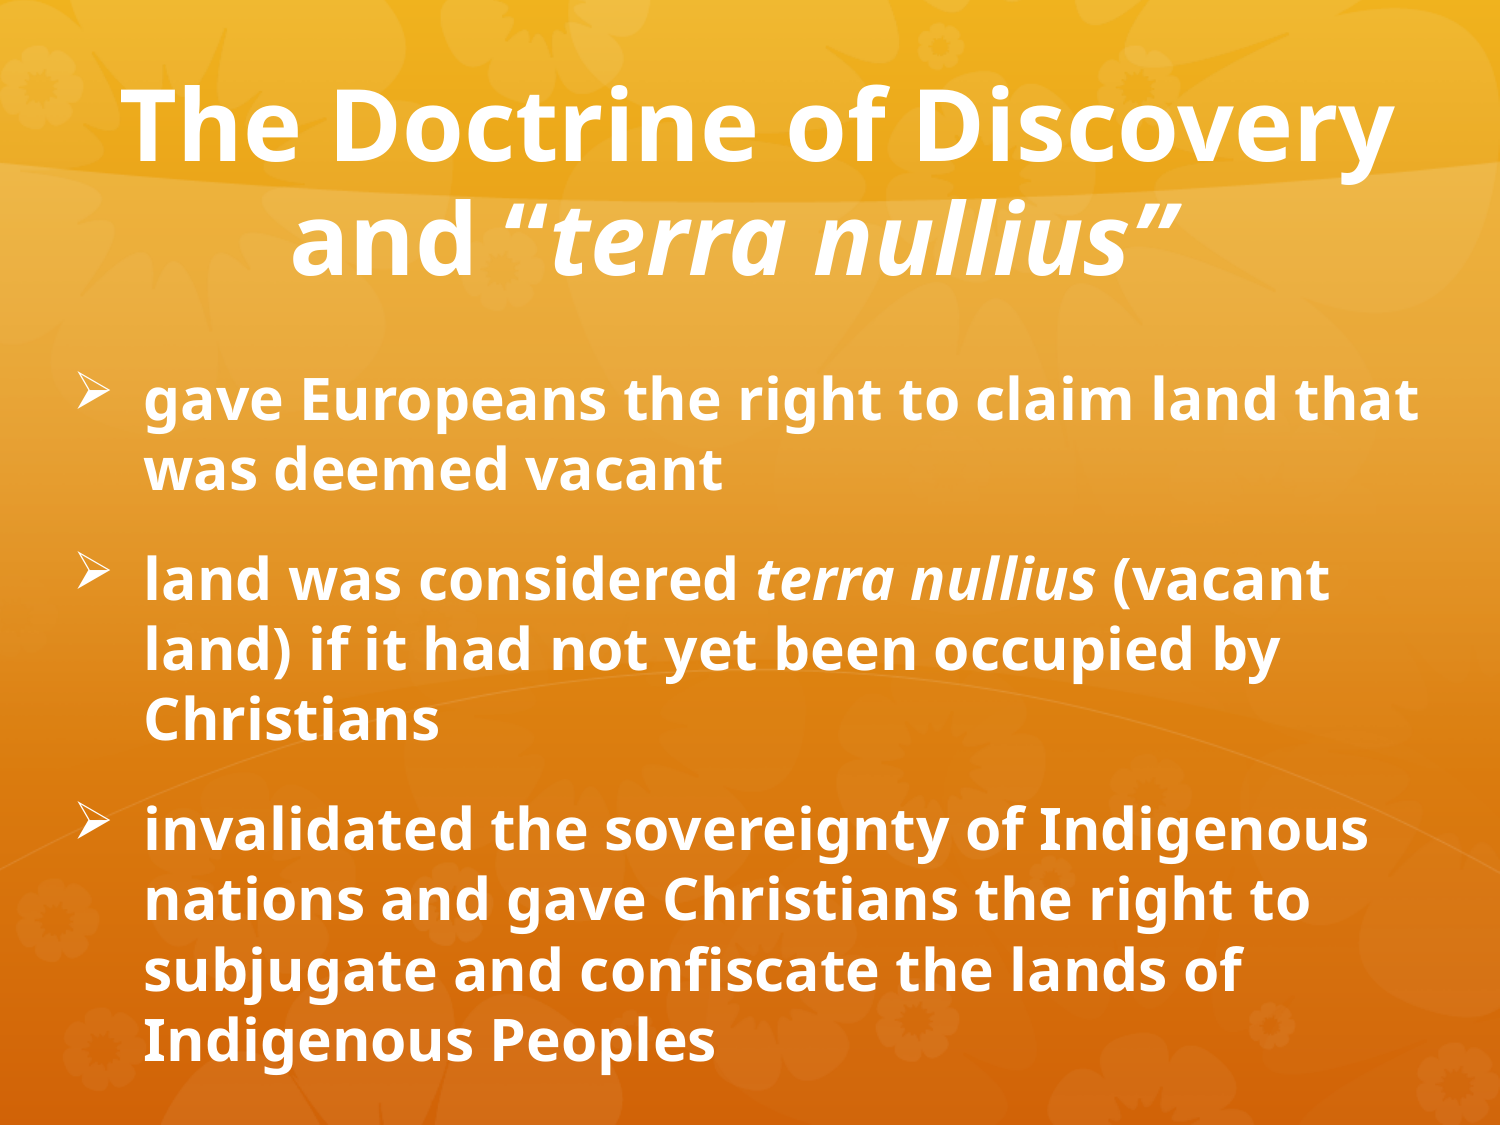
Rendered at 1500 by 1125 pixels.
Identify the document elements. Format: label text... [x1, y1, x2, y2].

list gave Europeans the right to claim land that was deemed vacant land was considered terra nullius (vacant land) if it had not yet been occupied by Christians invalidated the sovereignty of Indigenous nations and gave Christians the right to subjugate and confiscate the lands of Indigenous Peoples [58, 353, 1448, 1087]
title The Doctrine of Discovery and “terra nullius” [38, 14, 1479, 354]
picture [0, 0, 1500, 1125]
